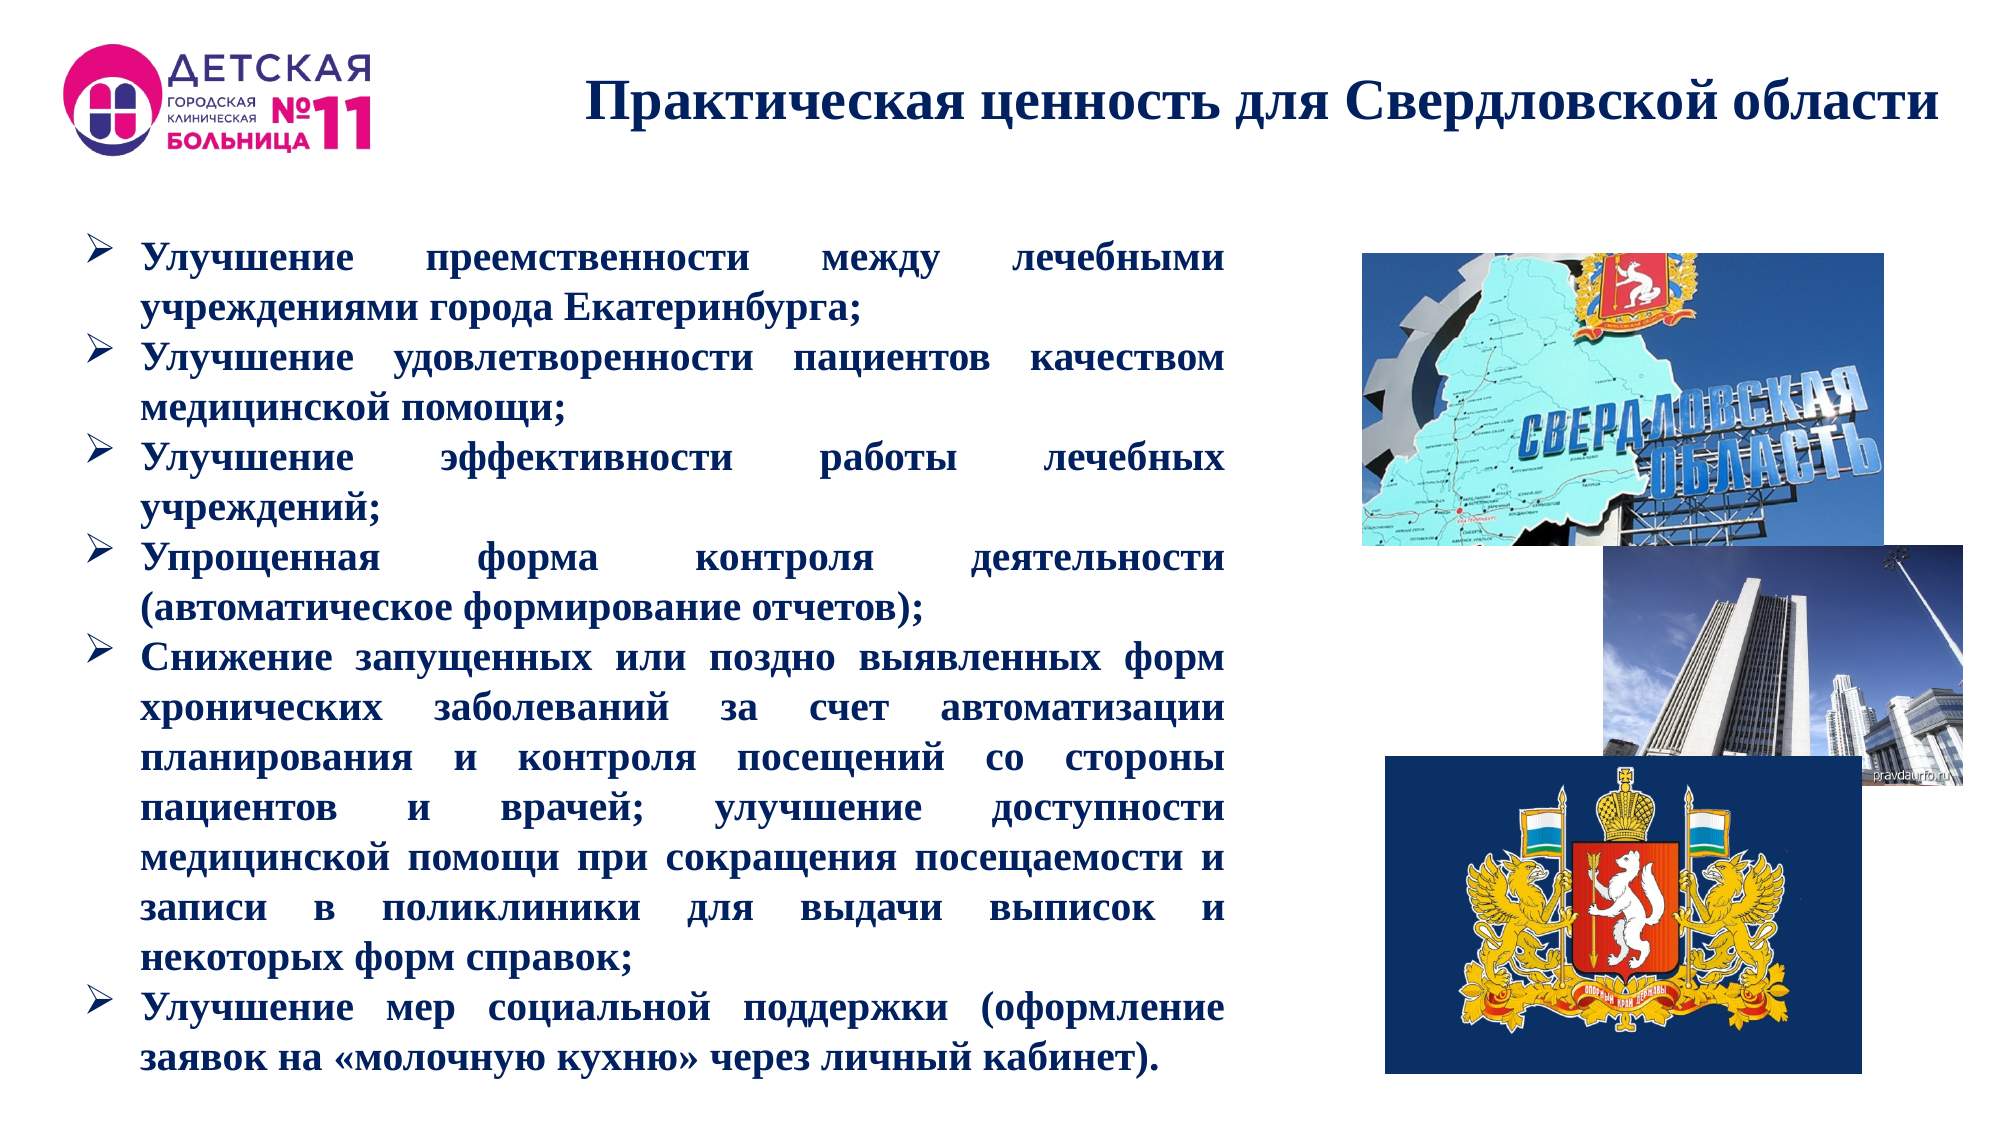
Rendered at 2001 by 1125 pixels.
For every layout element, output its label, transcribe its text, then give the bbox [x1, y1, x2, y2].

text_box Практическая ценность для Свердловской области [570, 53, 1956, 139]
text_box Улучшение преемственности между лечебными учреждениями города Екатеринбурга; Улучшение удовлетворенности пациентов качеством медицинской помощи; Улучшение эффективности работы лечебных учреждений; Упрощенная форма контроля деятельности (автоматическое формирование отчетов); Снижение запущенных или поздно выявленных форм хронических заболеваний за счет автоматизации планирования и контроля посещений со стороны пациентов и врачей; улучшение доступности медицинской помощи при сокращения посещаемости и записи в поликлиники для выдачи выписок и некоторых форм справок; Улучшение мер социальной поддержки (оформление заявок на «молочную кухню» через личный кабинет). [69, 221, 1241, 1087]
picture [55, 35, 392, 178]
picture [1362, 253, 1963, 1074]
